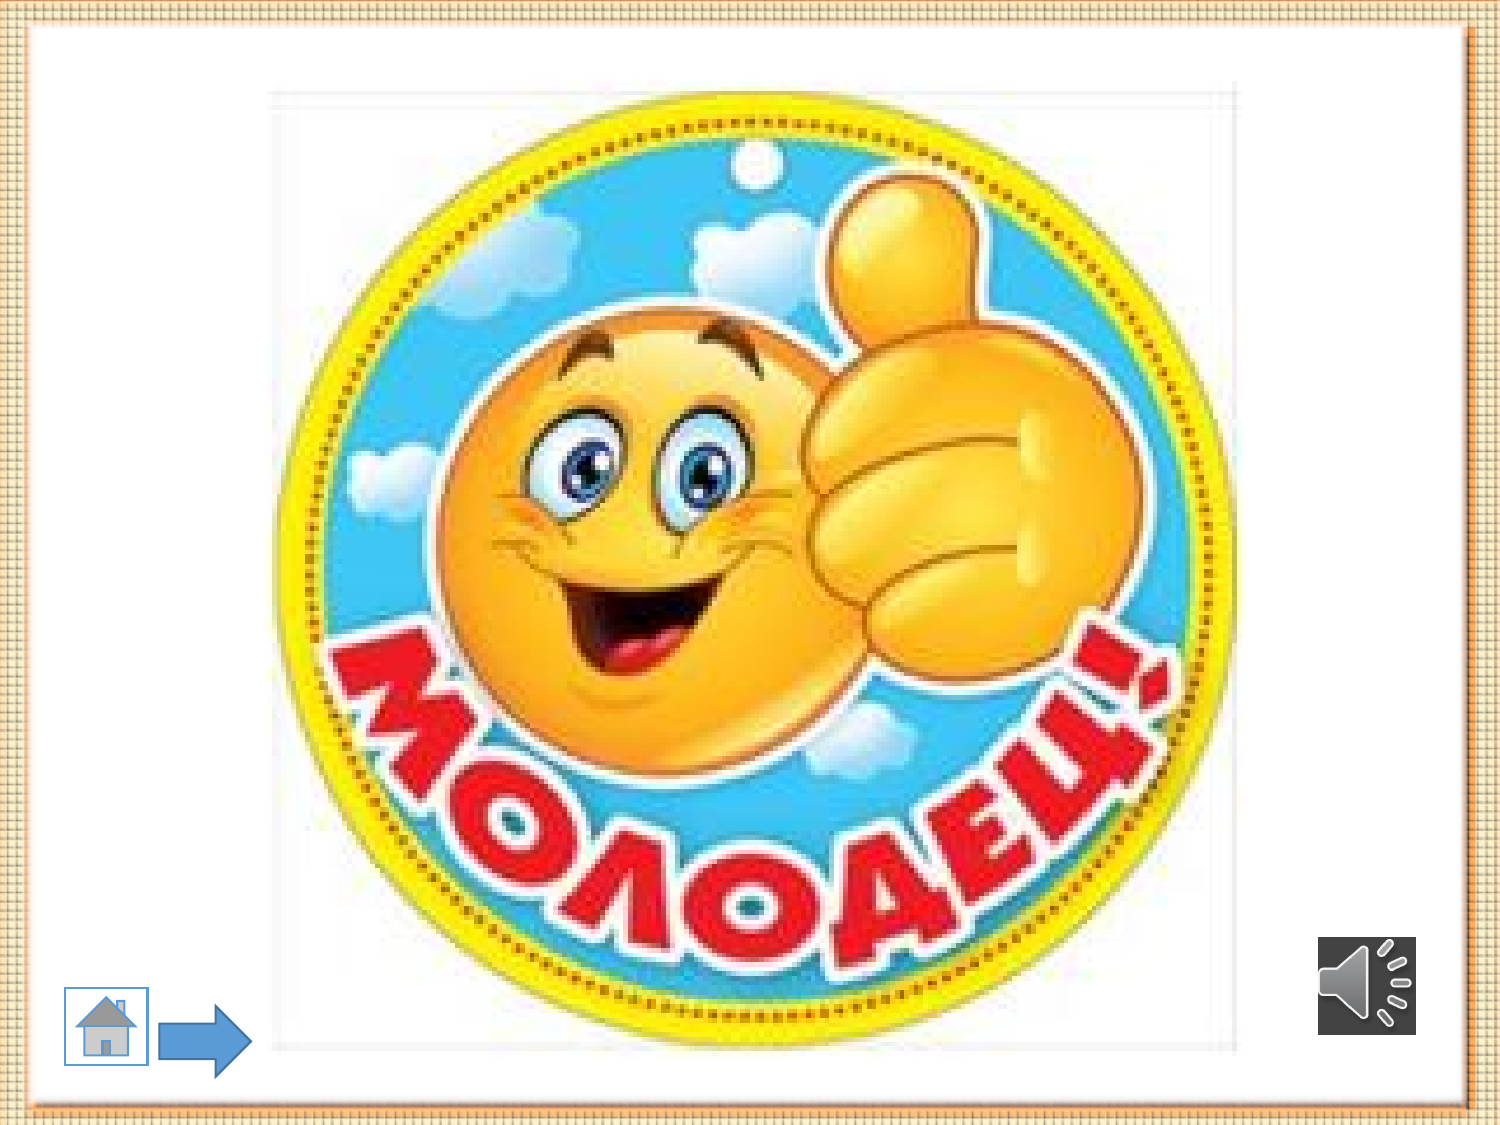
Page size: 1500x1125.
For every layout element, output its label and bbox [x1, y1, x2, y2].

picture [0, 0, 1500, 1125]
text_box [1316, 935, 1417, 1036]
